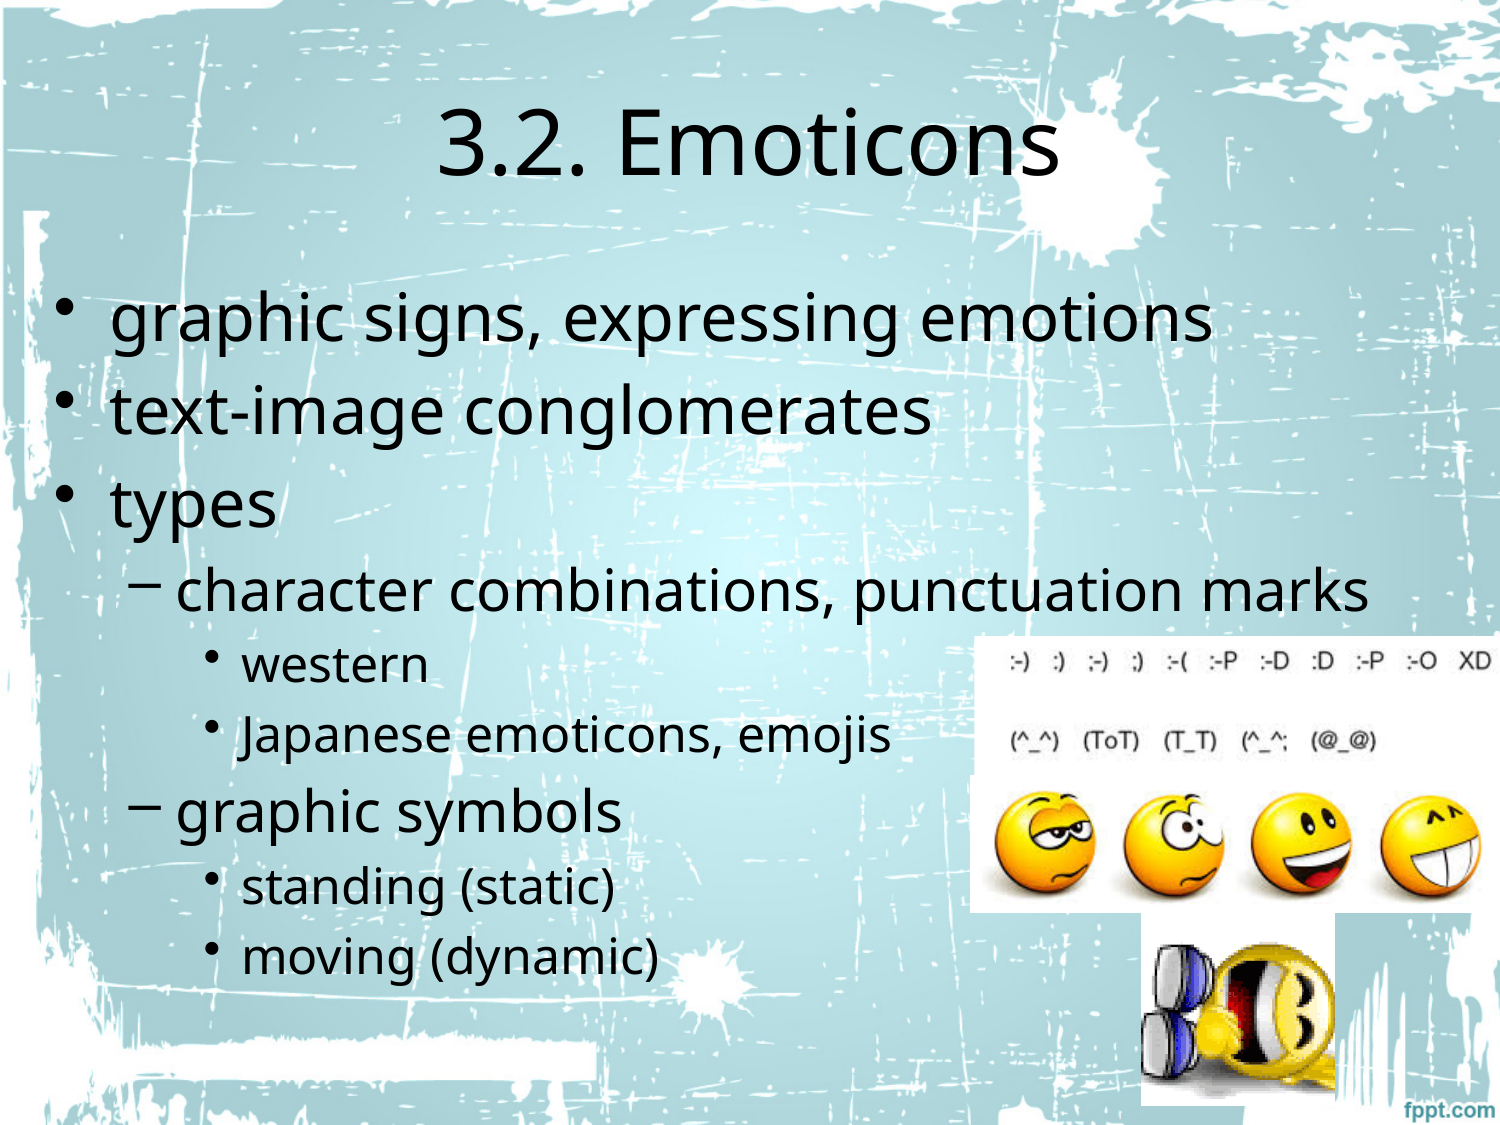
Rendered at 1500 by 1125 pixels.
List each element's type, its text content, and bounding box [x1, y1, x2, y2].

picture [0, 0, 1500, 1125]
title 3.2. Emoticons [75, 45, 1425, 233]
list graphic signs, expressing emotions text-image conglomerates types character combinations, punctuation marks western Japanese emoticons, emojis graphic symbols standing (static) moving (dynamic) [38, 267, 1500, 1087]
